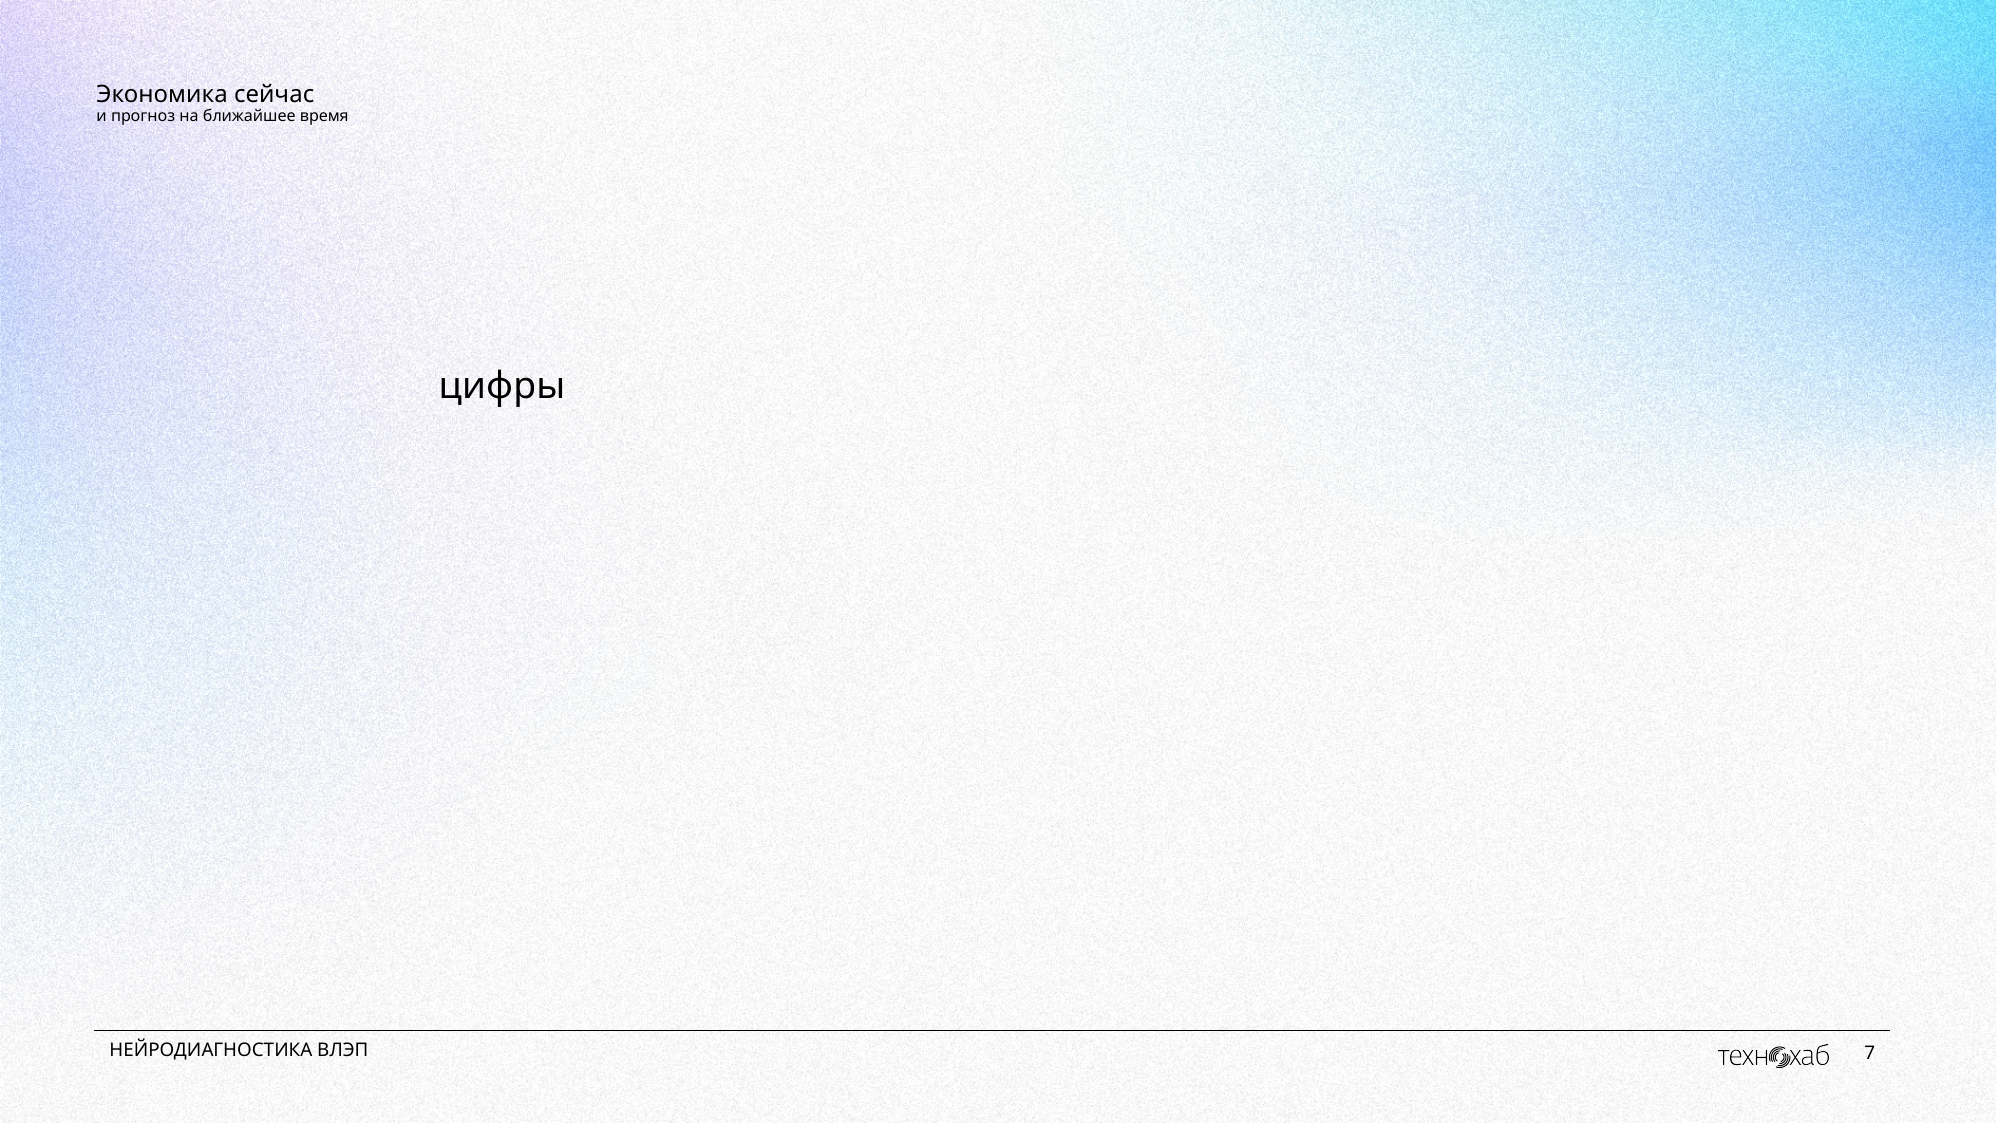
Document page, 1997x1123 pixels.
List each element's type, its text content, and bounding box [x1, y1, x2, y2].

slide_number 7 [1440, 1033, 1890, 1089]
text_box цифры [423, 353, 1074, 414]
title Экономика сейчас и прогноз на ближайшее время [81, 74, 1890, 133]
picture [0, 0, 1997, 1123]
footer НЕЙРОДИАГНОСТИКА ВЛЭП [94, 1030, 769, 1091]
